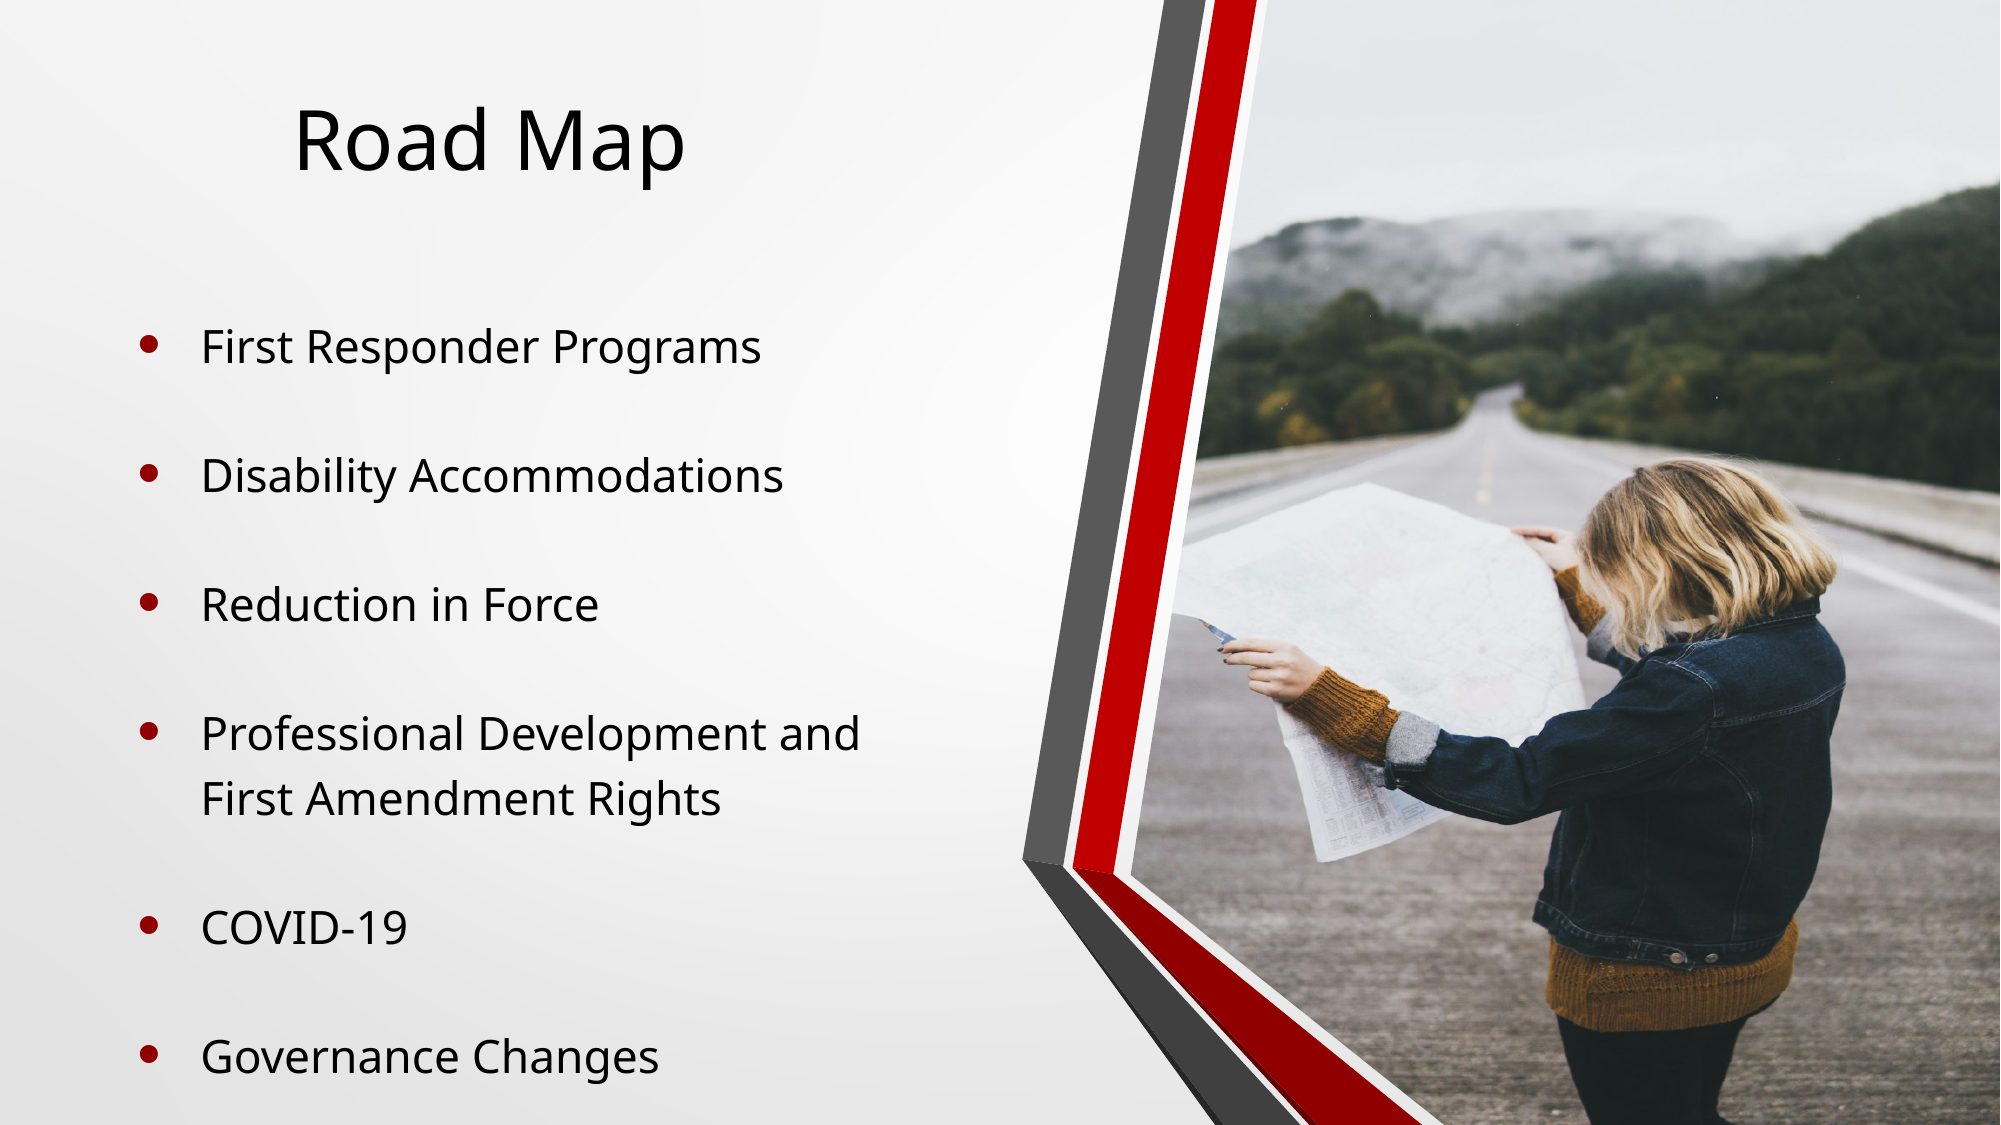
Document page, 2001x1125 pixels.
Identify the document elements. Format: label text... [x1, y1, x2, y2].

text_box [0, 0, 1022, 1125]
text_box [1022, 0, 1423, 1125]
list First Responder Programs Disability Accommodations Reduction in Force Professional Development and First Amendment Rights COVID-19 Governance Changes [122, 310, 986, 1103]
title Road Map [58, 50, 922, 226]
picture [1423, 0, 2000, 1125]
